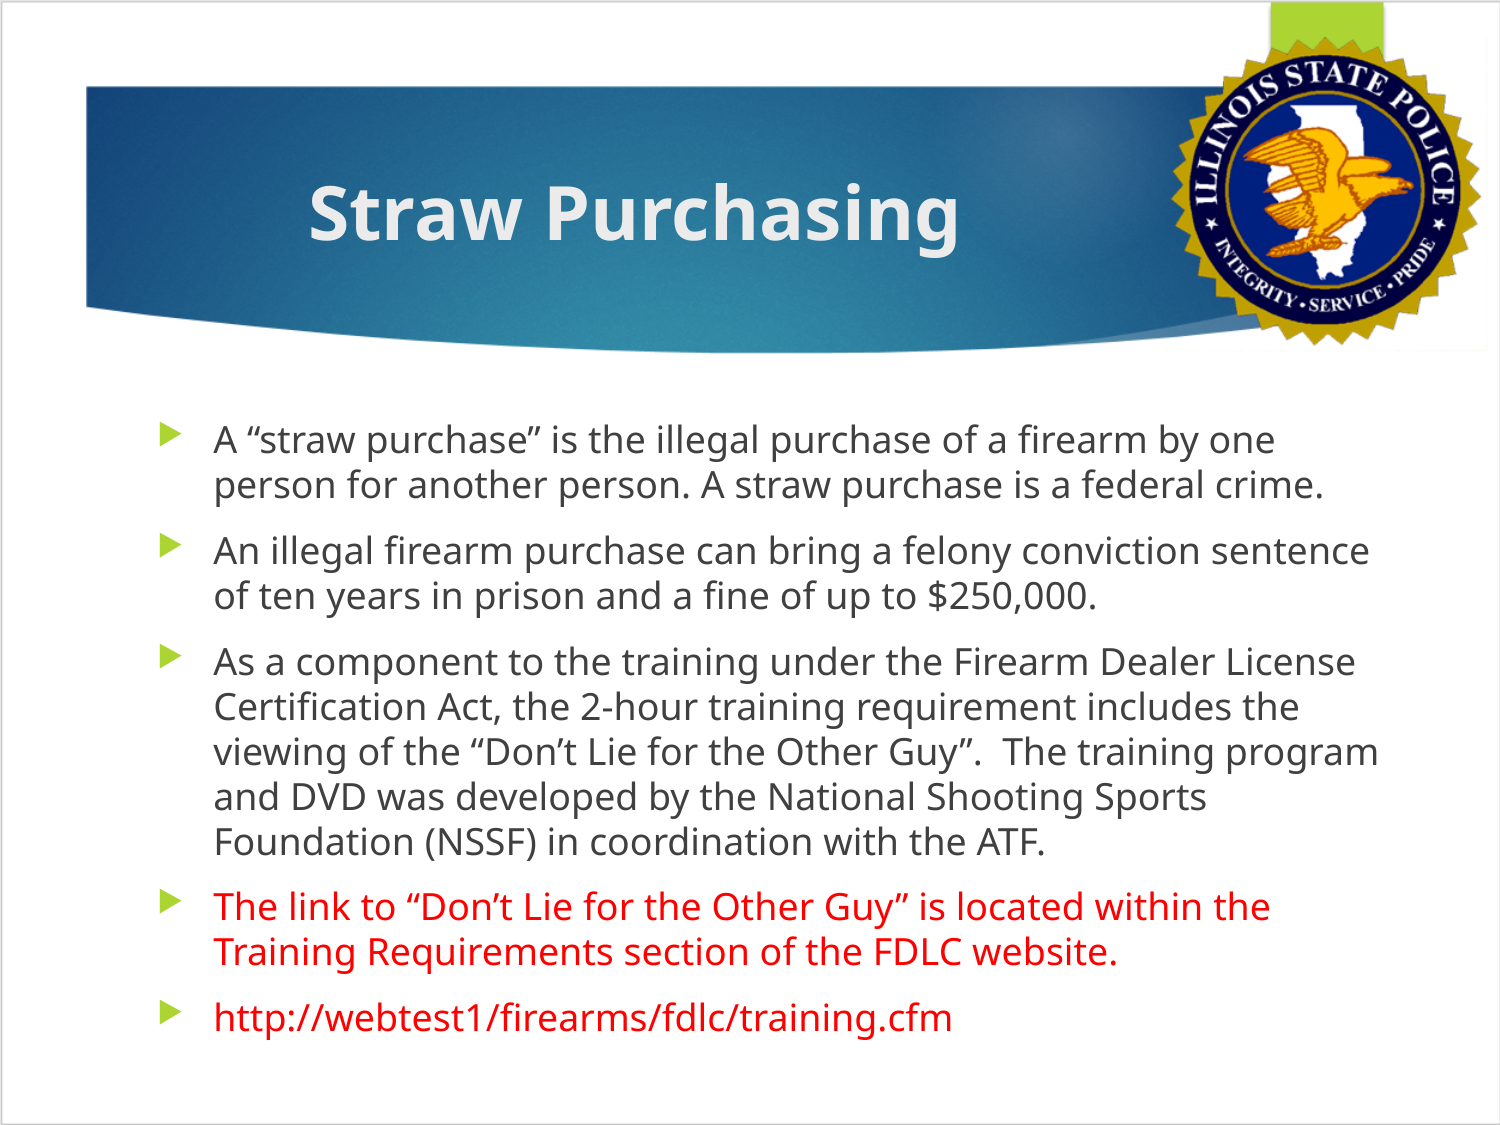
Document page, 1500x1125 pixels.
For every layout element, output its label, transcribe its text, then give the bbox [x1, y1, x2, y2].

title Straw Purchasing [87, 152, 1183, 269]
list A “straw purchase” is the illegal purchase of a firearm by one person for another person. A straw purchase is a federal crime. An illegal firearm purchase can bring a felony conviction sentence of ten years in prison and a fine of up to $250,000. As a component to the training under the Firearm Dealer License Certification Act, the 2-hour training requirement includes the viewing of the “Don’t Lie for the Other Guy”. The training program and DVD was developed by the National Shooting Sports Foundation (NSSF) in coordination with the ATF. The link to “Don’t Lie for the Other Guy” is located within the Training Requirements section of the FDLC website. http://webtest1/firearms/fdlc/training.cfm [142, 408, 1413, 1088]
picture [0, 0, 1500, 1125]
